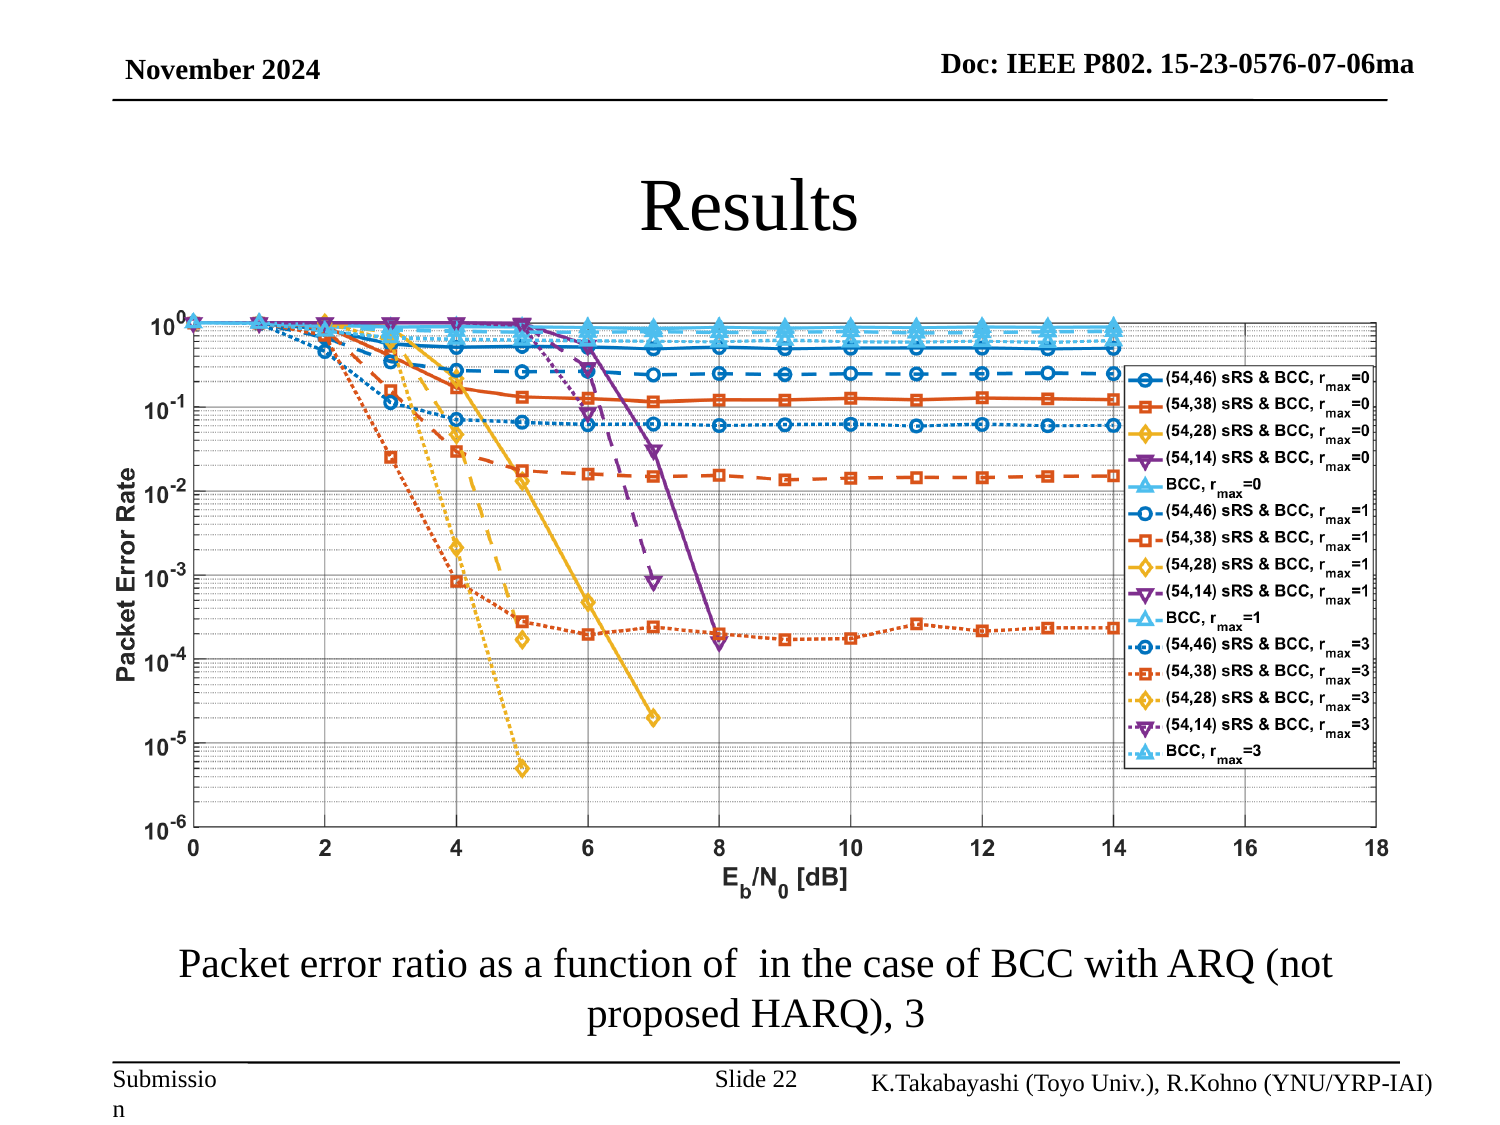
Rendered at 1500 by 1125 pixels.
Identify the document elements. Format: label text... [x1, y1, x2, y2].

footer K.Takabayashi (Toyo Univ.), R.Kohno (YNU/YRP-IAI) [856, 1058, 1471, 1125]
title Results [112, 112, 1388, 288]
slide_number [124, 49, 388, 86]
picture [79, 294, 1421, 905]
slide_number Slide 22 [712, 1061, 801, 1093]
